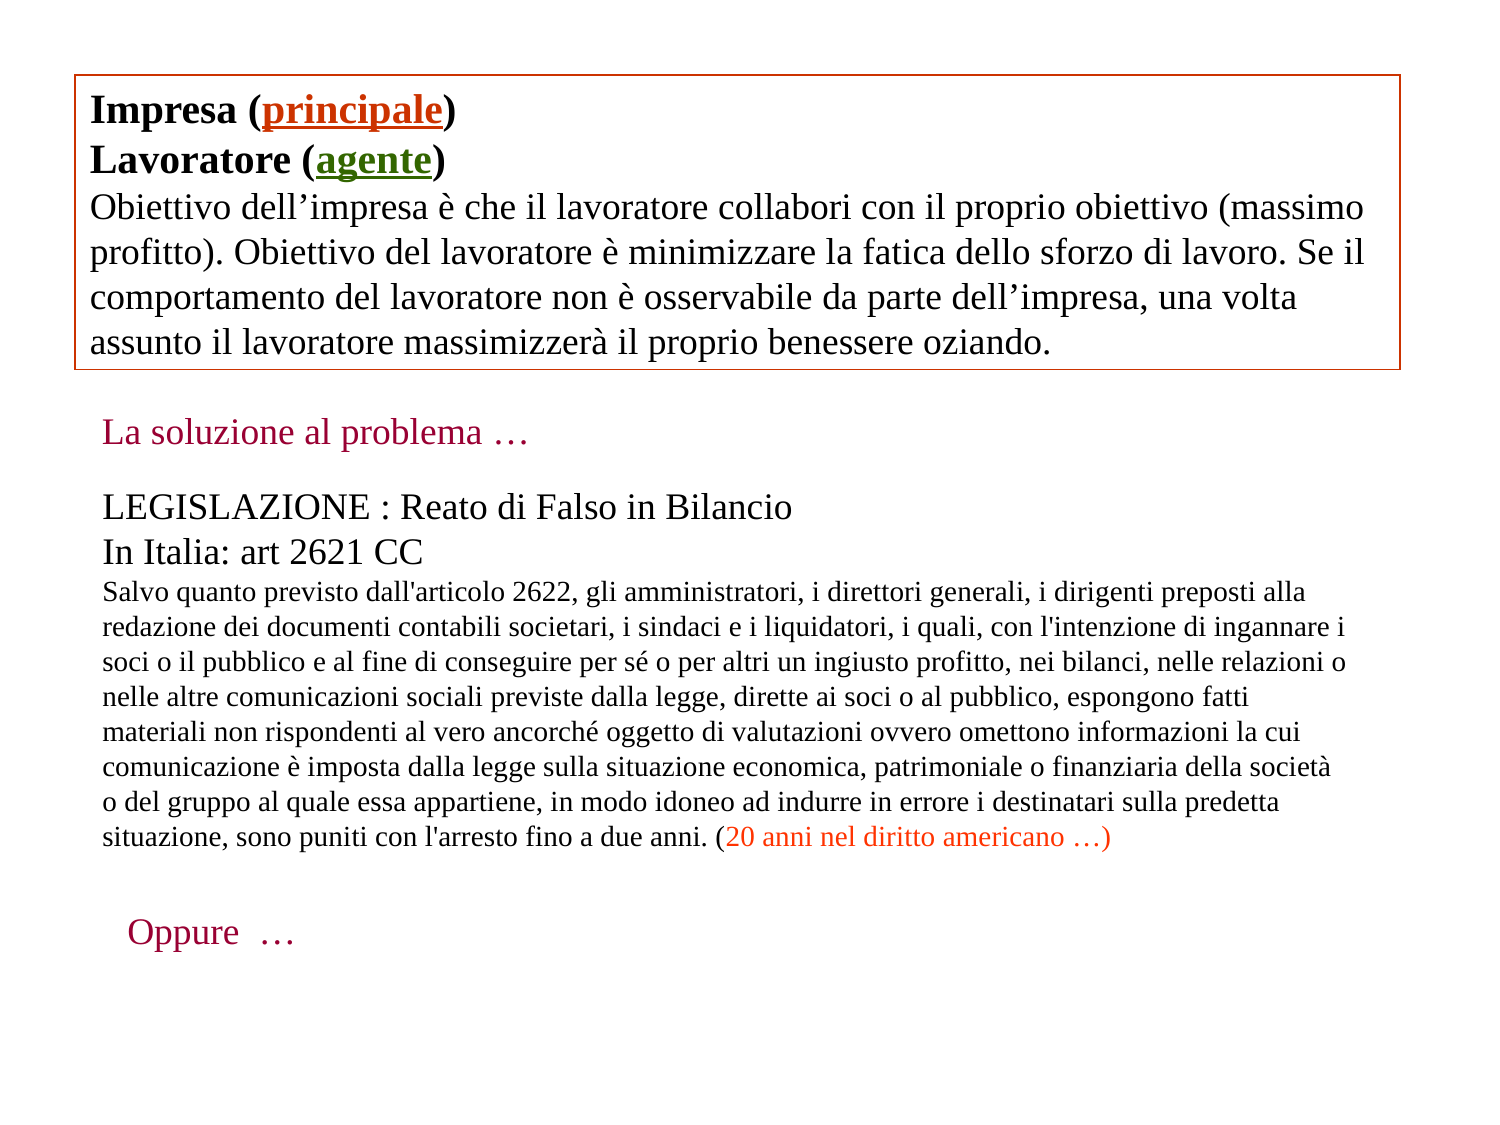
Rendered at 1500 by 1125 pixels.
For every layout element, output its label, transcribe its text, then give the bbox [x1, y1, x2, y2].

text_box Impresa (principale) Lavoratore (agente) Obiettivo dell’impresa è che il lavoratore collabori con il proprio obiettivo (massimo profitto). Obiettivo del lavoratore è minimizzare la fatica dello sforzo di lavoro. Se il comportamento del lavoratore non è osservabile da parte dell’impresa, una volta assunto il lavoratore massimizzerà il proprio benessere oziando. [75, 74, 1400, 370]
text_box LEGISLAZIONE : Reato di Falso in Bilancio In Italia: art 2621 CC Salvo quanto previsto dall'articolo 2622, gli amministratori, i direttori generali, i dirigenti preposti alla redazione dei documenti contabili societari, i sindaci e i liquidatori, i quali, con l'intenzione di ingannare i soci o il pubblico e al fine di conseguire per sé o per altri un ingiusto profitto, nei bilanci, nelle relazioni o nelle altre comunicazioni sociali previste dalla legge, dirette ai soci o al pubblico, espongono fatti materiali non rispondenti al vero ancorché oggetto di valutazioni ovvero omettono informazioni la cui comunicazione è imposta dalla legge sulla situazione economica, patrimoniale o finanziaria della società o del gruppo al quale essa appartiene, in modo idoneo ad indurre in errore i destinatari sulla predetta situazione, sono puniti con l'arresto fino a due anni. (20 anni nel diritto americano …) [87, 474, 1363, 940]
text_box Oppure … [112, 899, 312, 960]
text_box La soluzione al problema … [87, 399, 546, 460]
